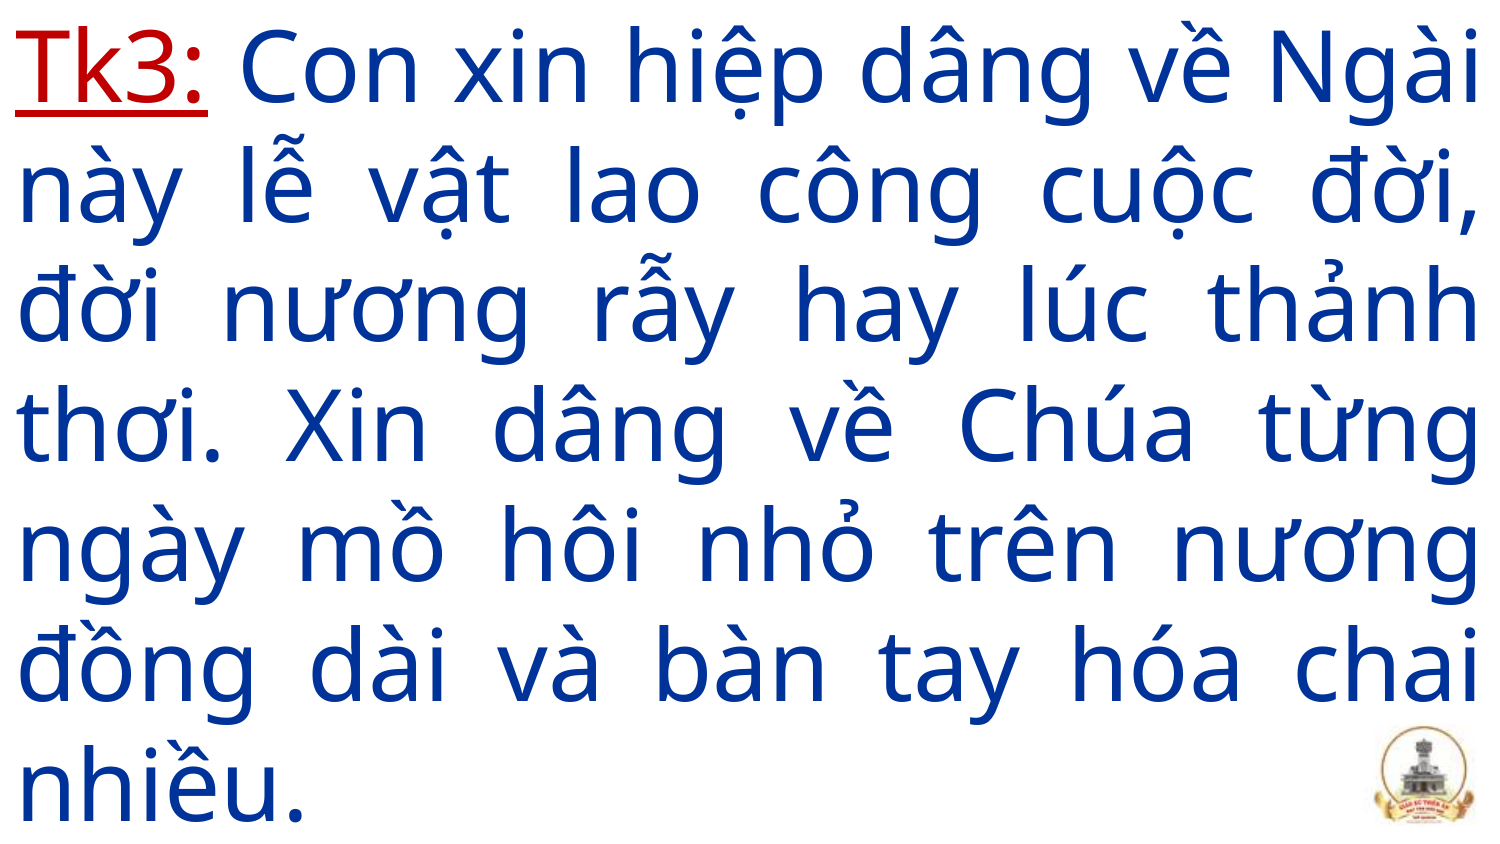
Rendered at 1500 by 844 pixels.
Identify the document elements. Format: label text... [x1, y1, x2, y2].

title Tk3: Con xin hiệp dâng về Ngài này lễ vật lao công cuộc đời, đời nương rẫy hay lúc thảnh thơi. Xin dâng về Chúa từng ngày mồ hôi nhỏ trên nương đồng dài và bàn tay hóa chai nhiều. [0, 0, 1500, 844]
